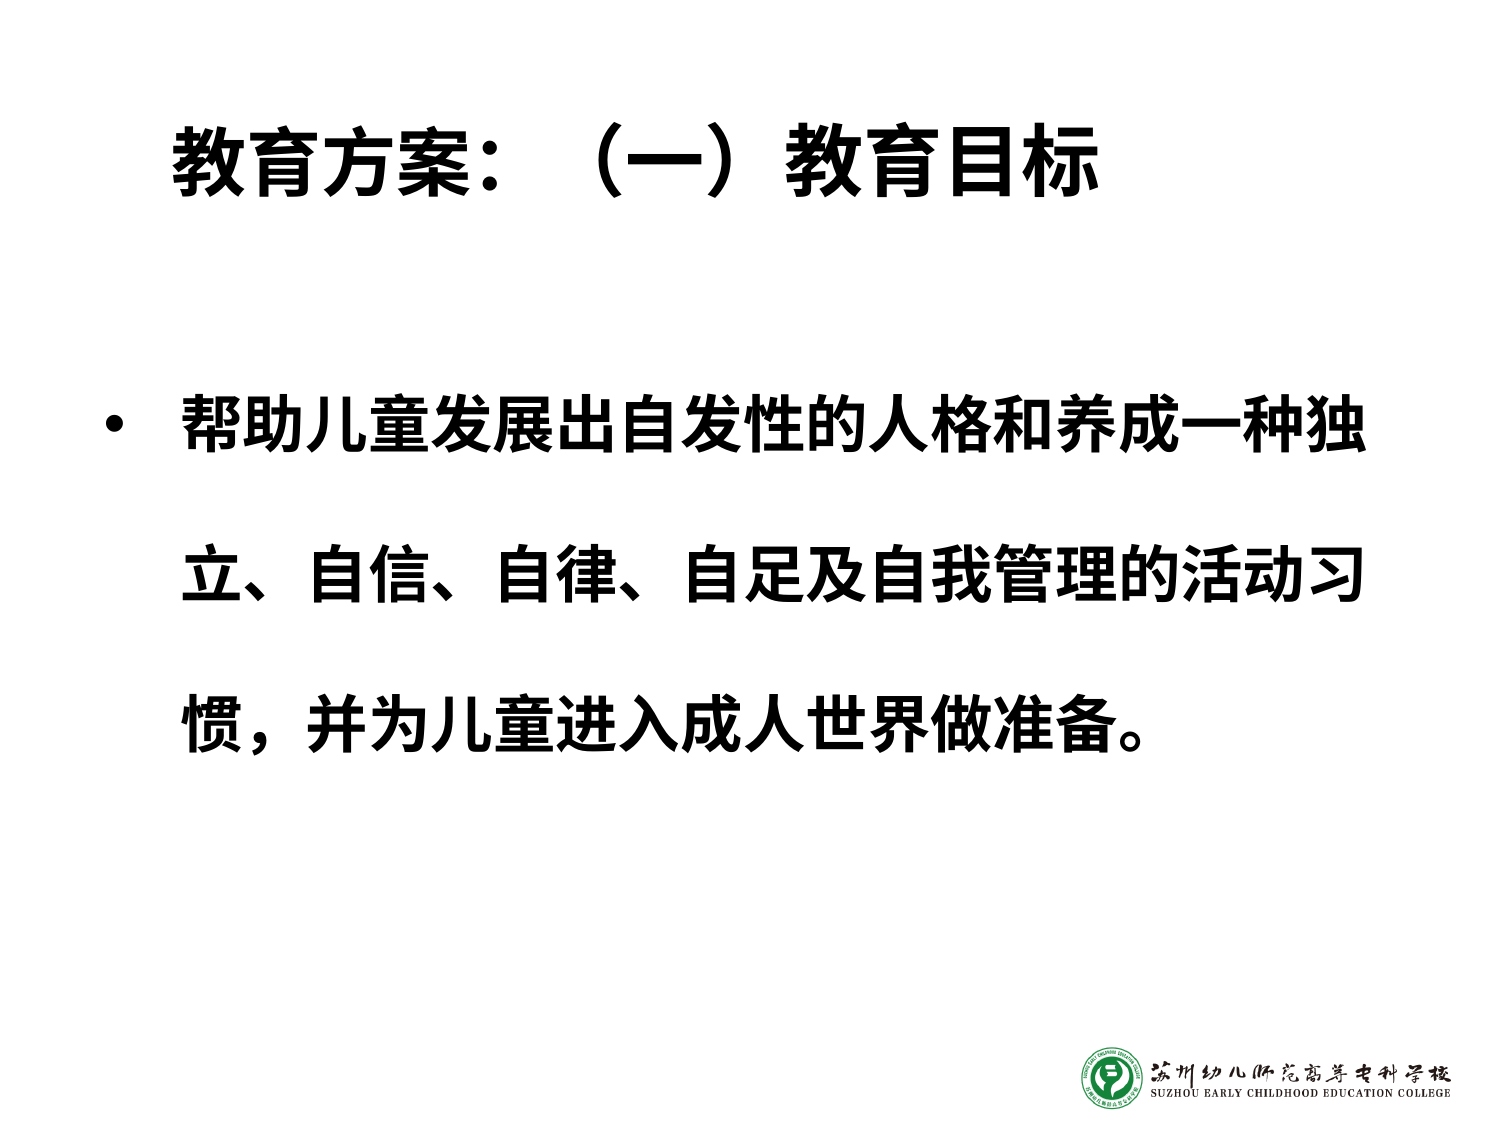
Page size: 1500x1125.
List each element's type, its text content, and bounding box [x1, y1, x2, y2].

picture [1080, 1046, 1451, 1110]
list 帮助儿童发展出自发性的人格和养成一种独立、自信、自律、自足及自我管理的活动习惯，并为儿童进入成人世界做准备。 [88, 302, 1425, 932]
title 教育方案：（一）教育目标 [93, 91, 1199, 216]
